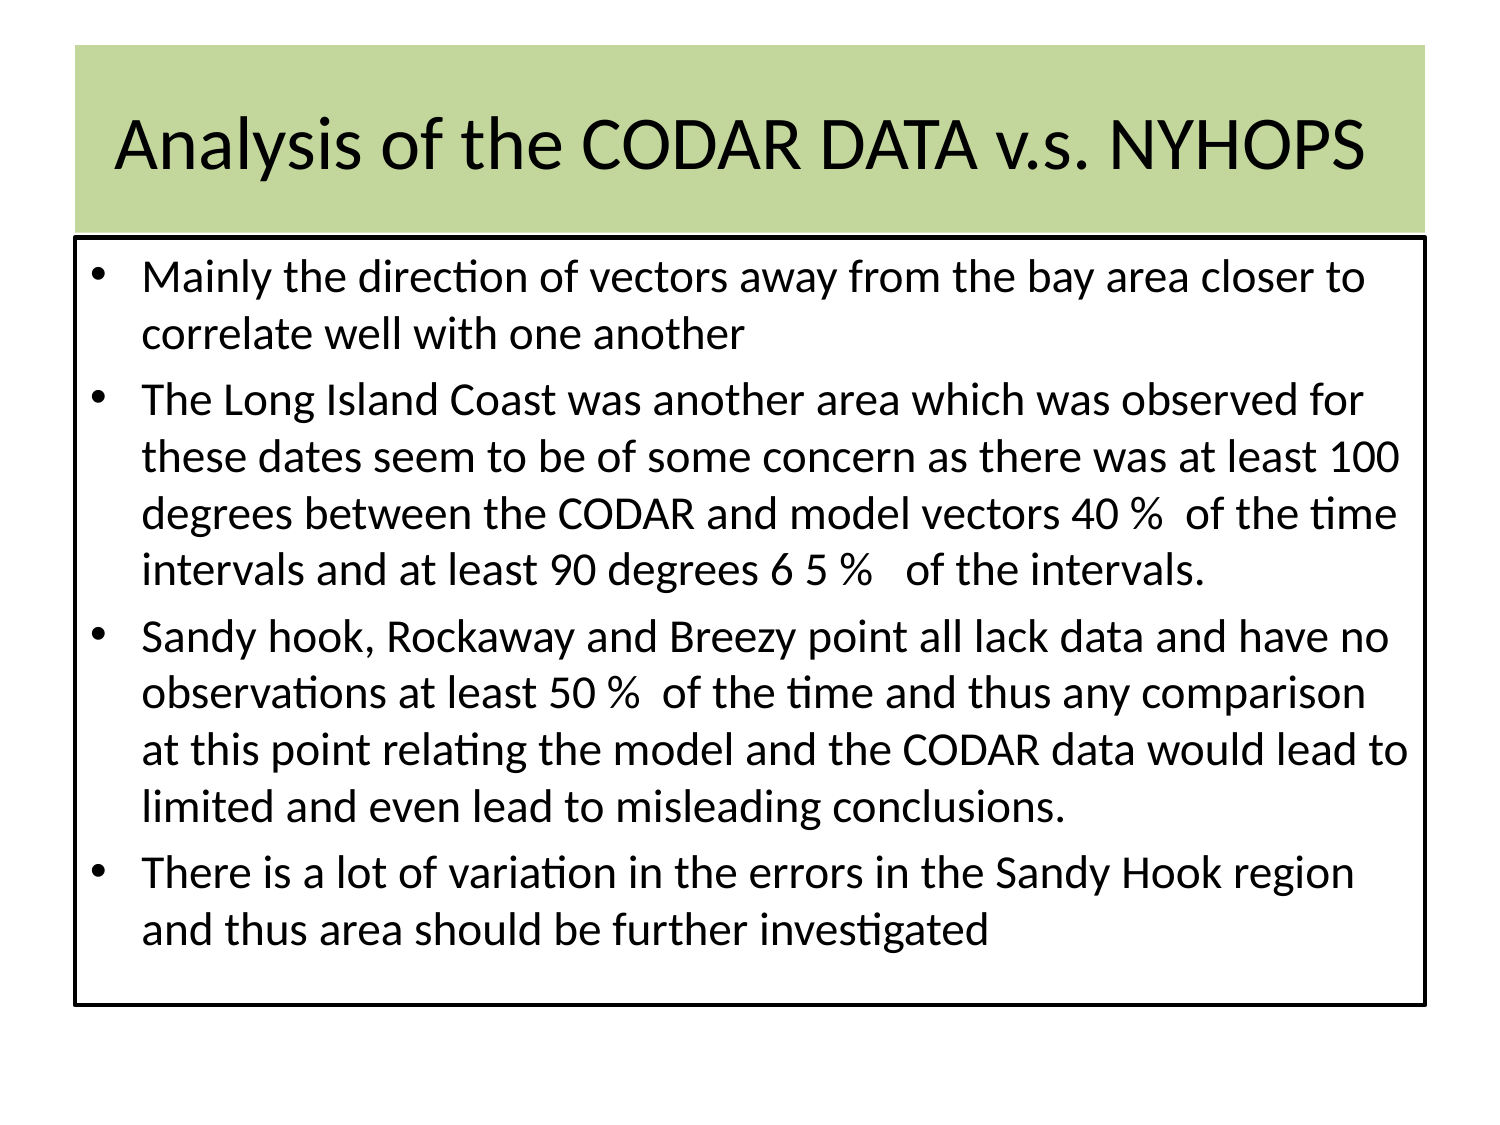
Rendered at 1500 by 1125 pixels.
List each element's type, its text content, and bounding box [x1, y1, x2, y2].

list Mainly the direction of vectors away from the bay area closer to correlate well with one another The Long Island Coast was another area which was observed for these dates seem to be of some concern as there was at least 100 degrees between the CODAR and model vectors 40 % of the time intervals and at least 90 degrees 6 5 % of the intervals. Sandy hook, Rockaway and Breezy point all lack data and have no observations at least 50 % of the time and thus any comparison at this point relating the model and the CODAR data would lead to limited and even lead to misleading conclusions. There is a lot of variation in the errors in the Sandy Hook region and thus area should be further investigated [75, 237, 1425, 1005]
title Analysis of the CODAR DATA v.s. NYHOPS [75, 45, 1425, 233]
